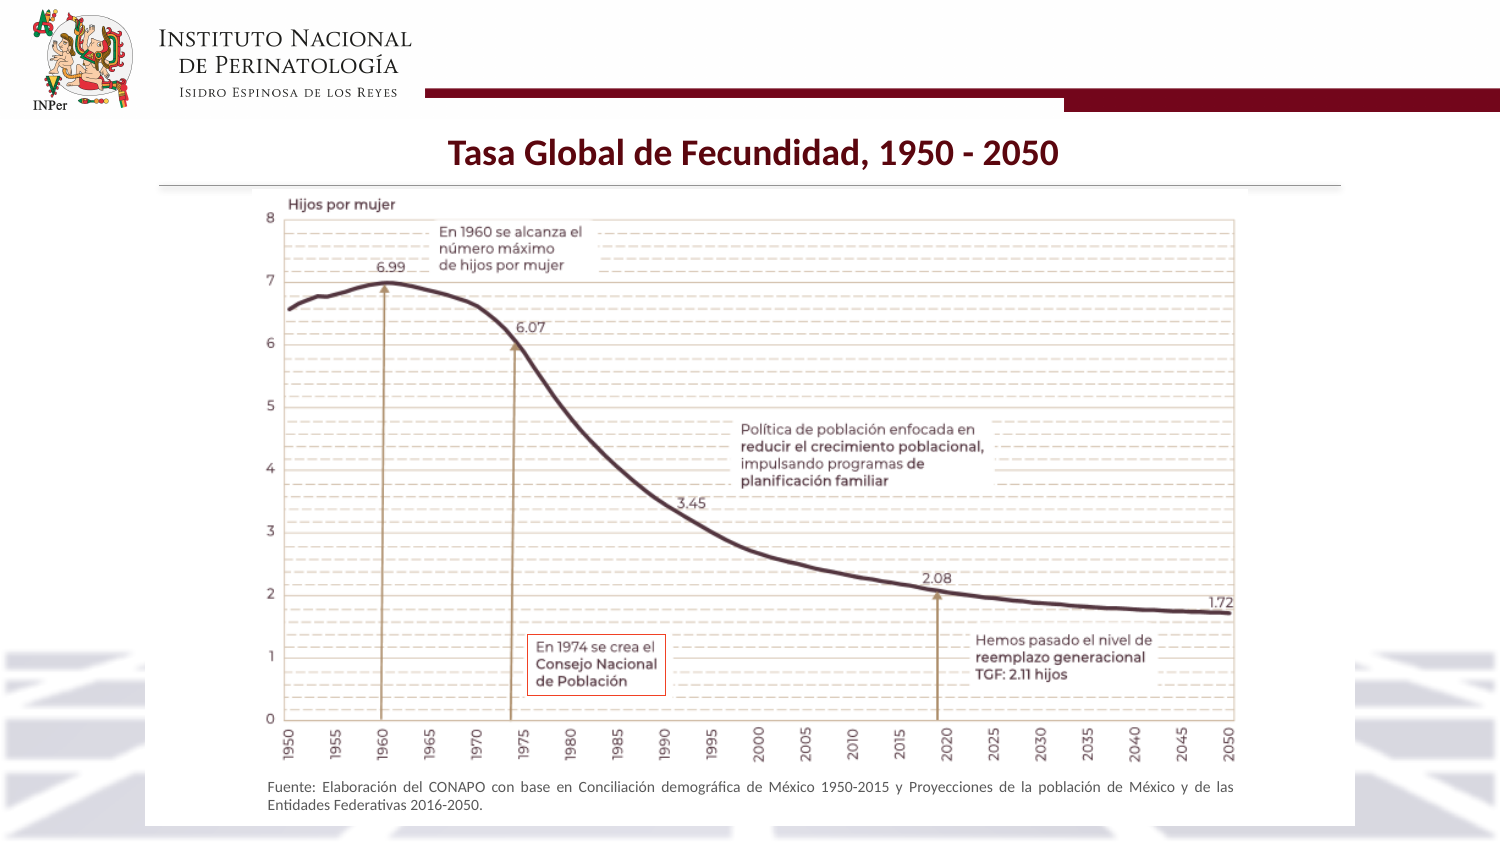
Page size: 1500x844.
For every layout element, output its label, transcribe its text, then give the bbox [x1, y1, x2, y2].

picture [251, 189, 1248, 770]
text_box [145, 208, 1355, 826]
picture [0, 0, 1500, 119]
text_box Tasa Global de Fecundidad, 1950 - 2050 [100, 120, 1407, 181]
text_box Fuente: Elaboración del CONAPO con base en Conciliación demográfica de México 1950-2015 y Proyecciones de la población de México y de las Entidades Federativas 2016-2050. [252, 777, 1249, 822]
